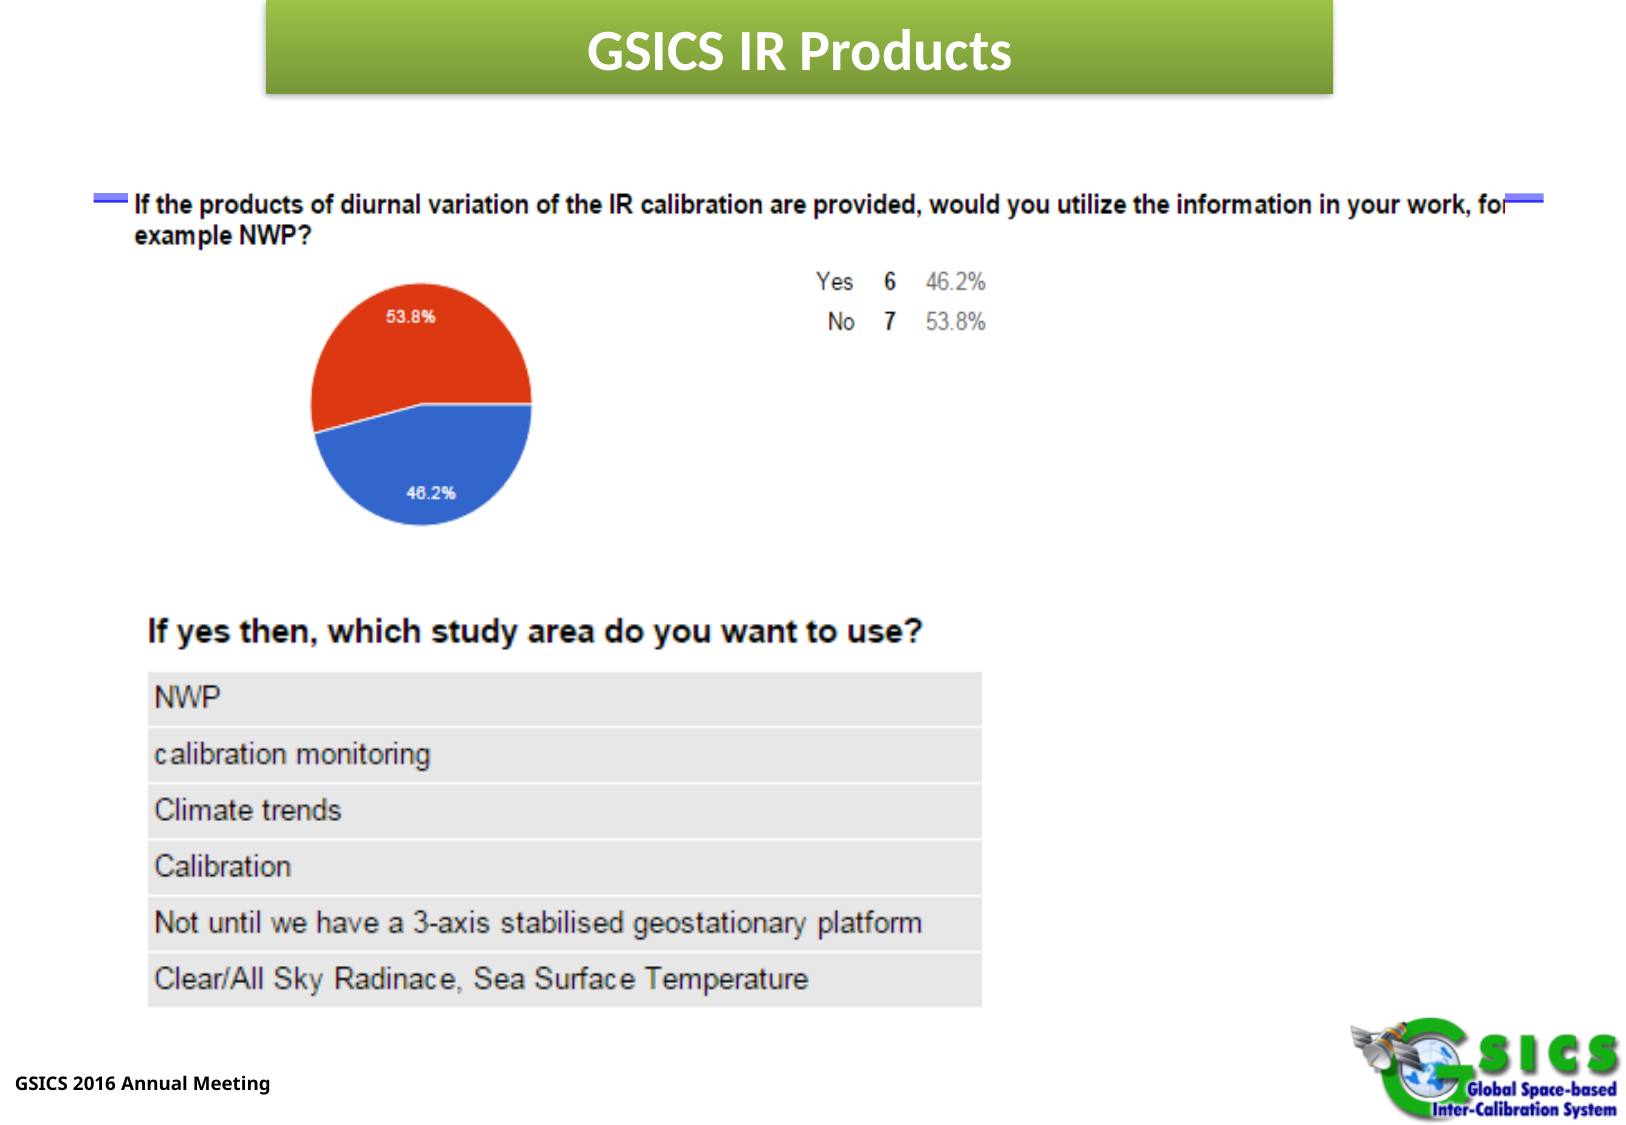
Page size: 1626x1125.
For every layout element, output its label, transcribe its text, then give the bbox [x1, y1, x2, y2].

picture [1343, 1010, 1625, 1125]
text_box GSICS IR Products [266, 0, 1334, 94]
picture [128, 174, 1505, 534]
picture [148, 596, 982, 1010]
